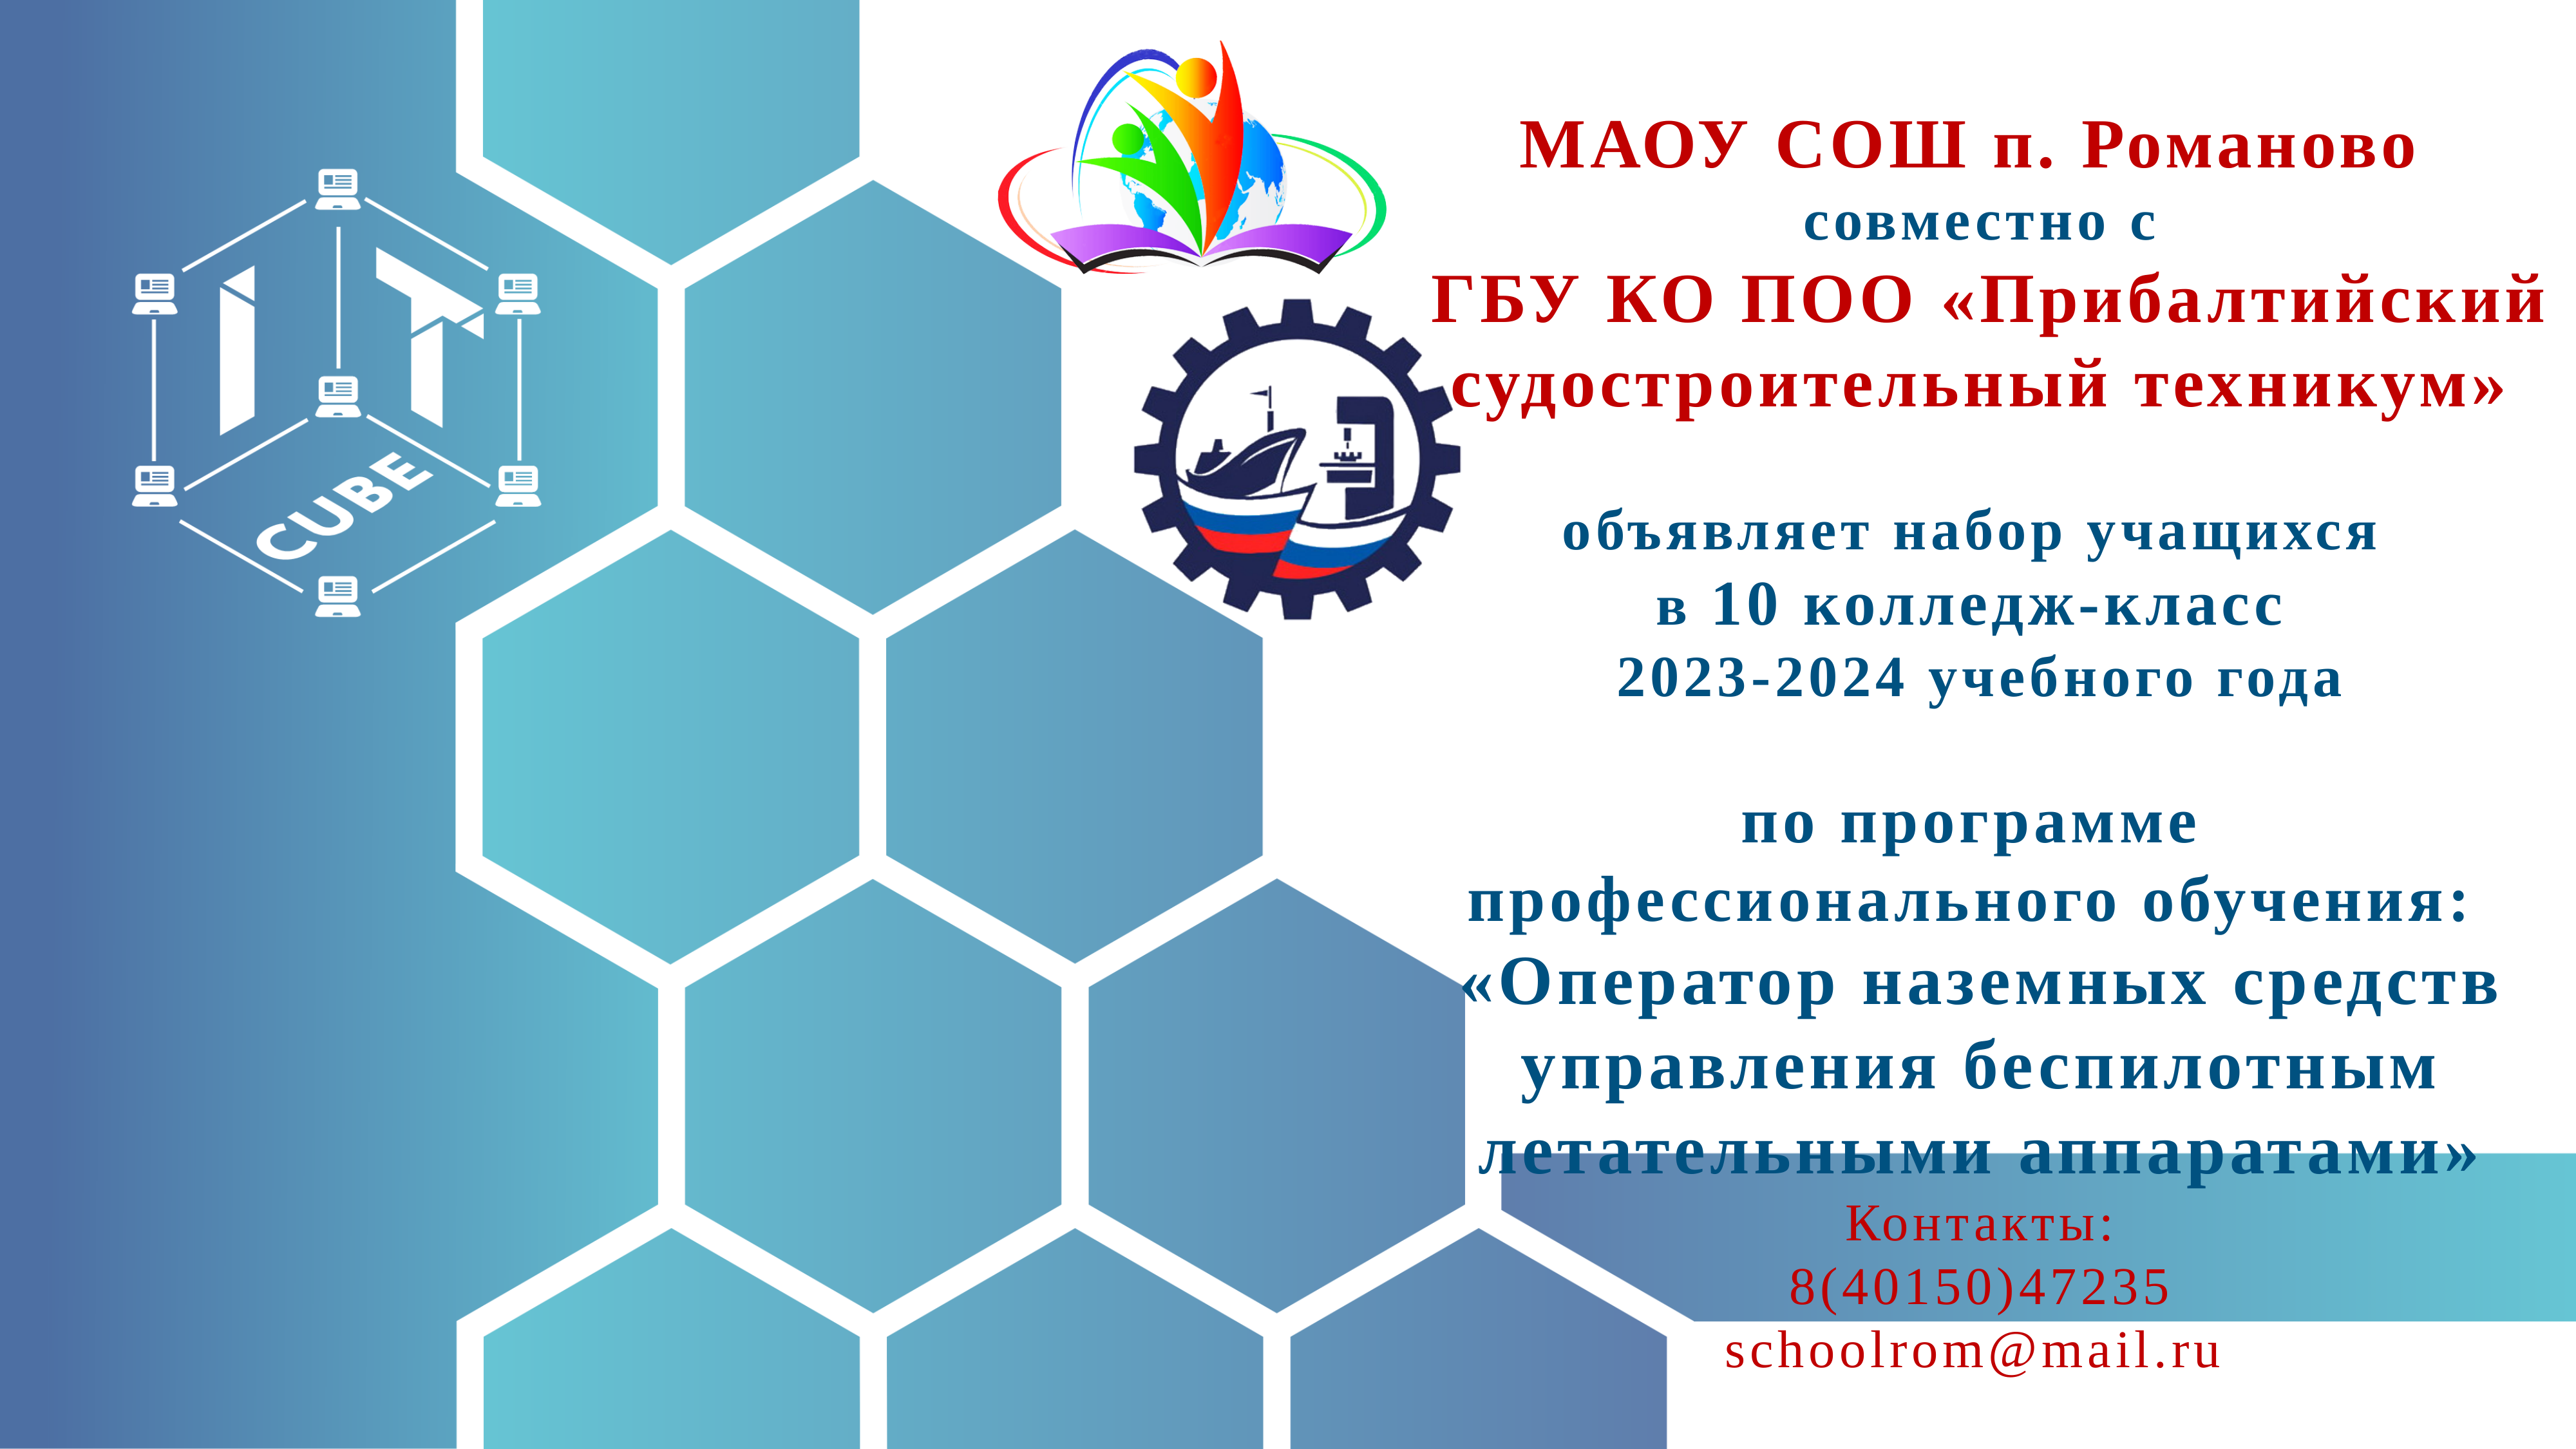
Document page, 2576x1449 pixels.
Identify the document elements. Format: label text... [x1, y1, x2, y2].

picture [0, 0, 2576, 1449]
title МАОУ СОШ п. Романово совместно с ГБУ КО ПОО «Прибалтийский судостроительный техникум» объявляет набор учащихся в 10 колледж-класс 2023-2024 учебного года по программе профессионального обучения: «Оператор наземных средств управления беспилотным летательными аппаратами» Контакты: 8(40150)47235 schoolrom@mail.ru [1387, 86, 2576, 1390]
